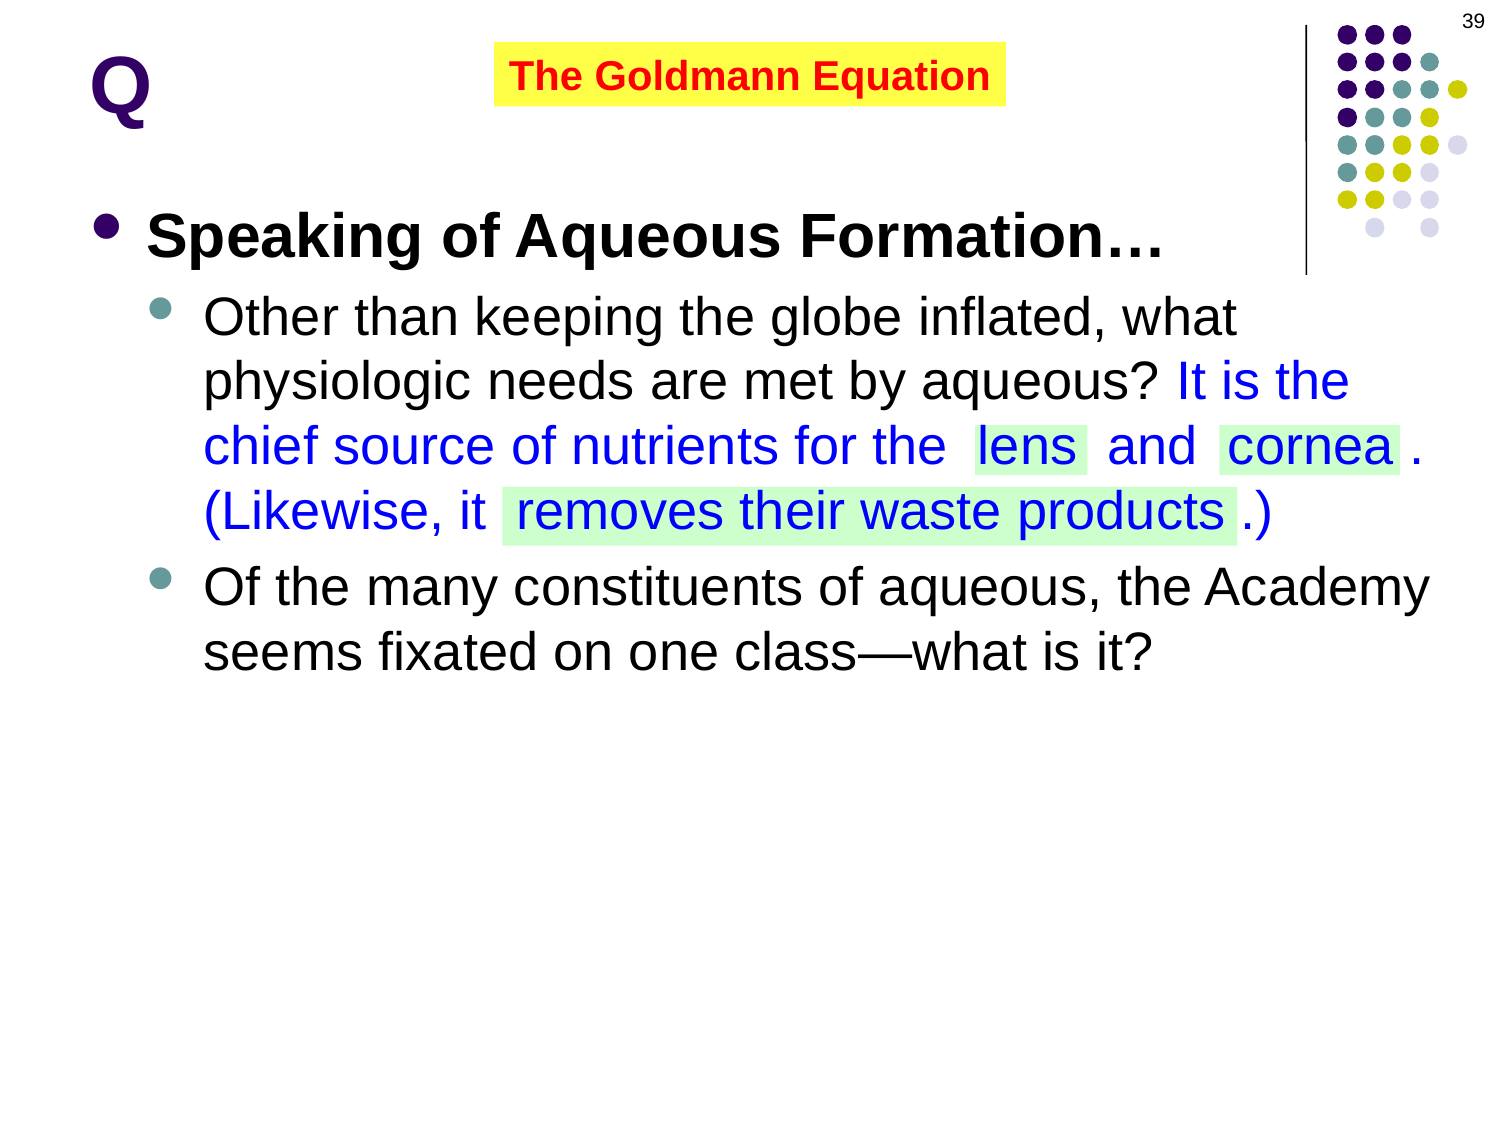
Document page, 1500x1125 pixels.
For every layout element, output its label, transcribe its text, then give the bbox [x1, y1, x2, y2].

list Speaking of Aqueous Formation… Other than keeping the globe inflated, what physiologic needs are met by aqueous? It is the chief source of nutrients for the lens and cornea . (Likewise, it removes their waste products .) Of the many constituents of aqueous, the Academy seems fixated on one class—what is it? [75, 187, 1463, 993]
text_box Q [75, 20, 1313, 138]
slide_number 39 [1149, 0, 1500, 75]
text_box The Goldmann Equation [494, 41, 1006, 107]
